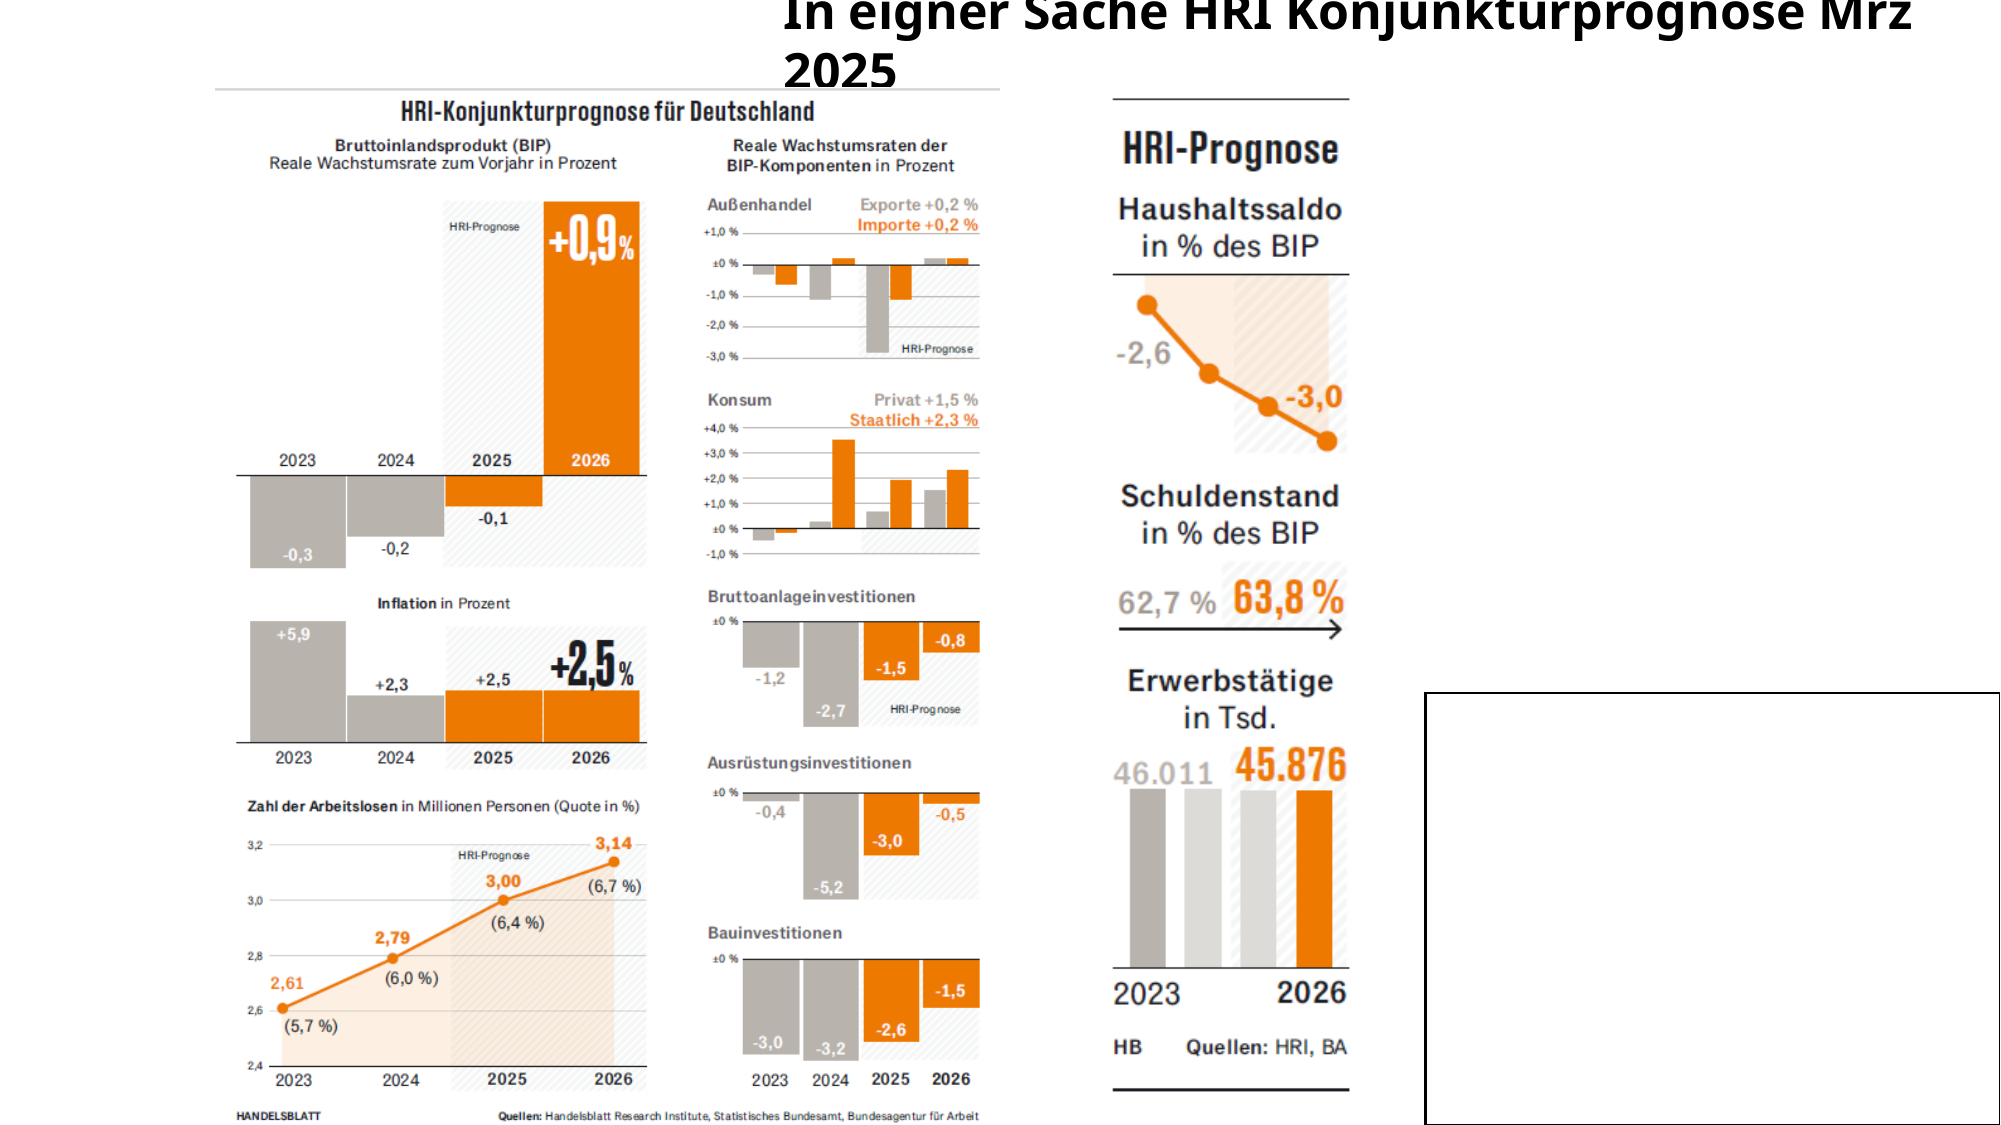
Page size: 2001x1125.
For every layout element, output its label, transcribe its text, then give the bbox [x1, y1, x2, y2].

text_box In eigner Sache HRI Konjunkturprognose Mrz 2025 [769, 0, 2000, 108]
picture [1096, 77, 1373, 1119]
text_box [845, 243, 989, 315]
text_box [1424, 692, 2000, 1125]
picture [215, 87, 1001, 1125]
